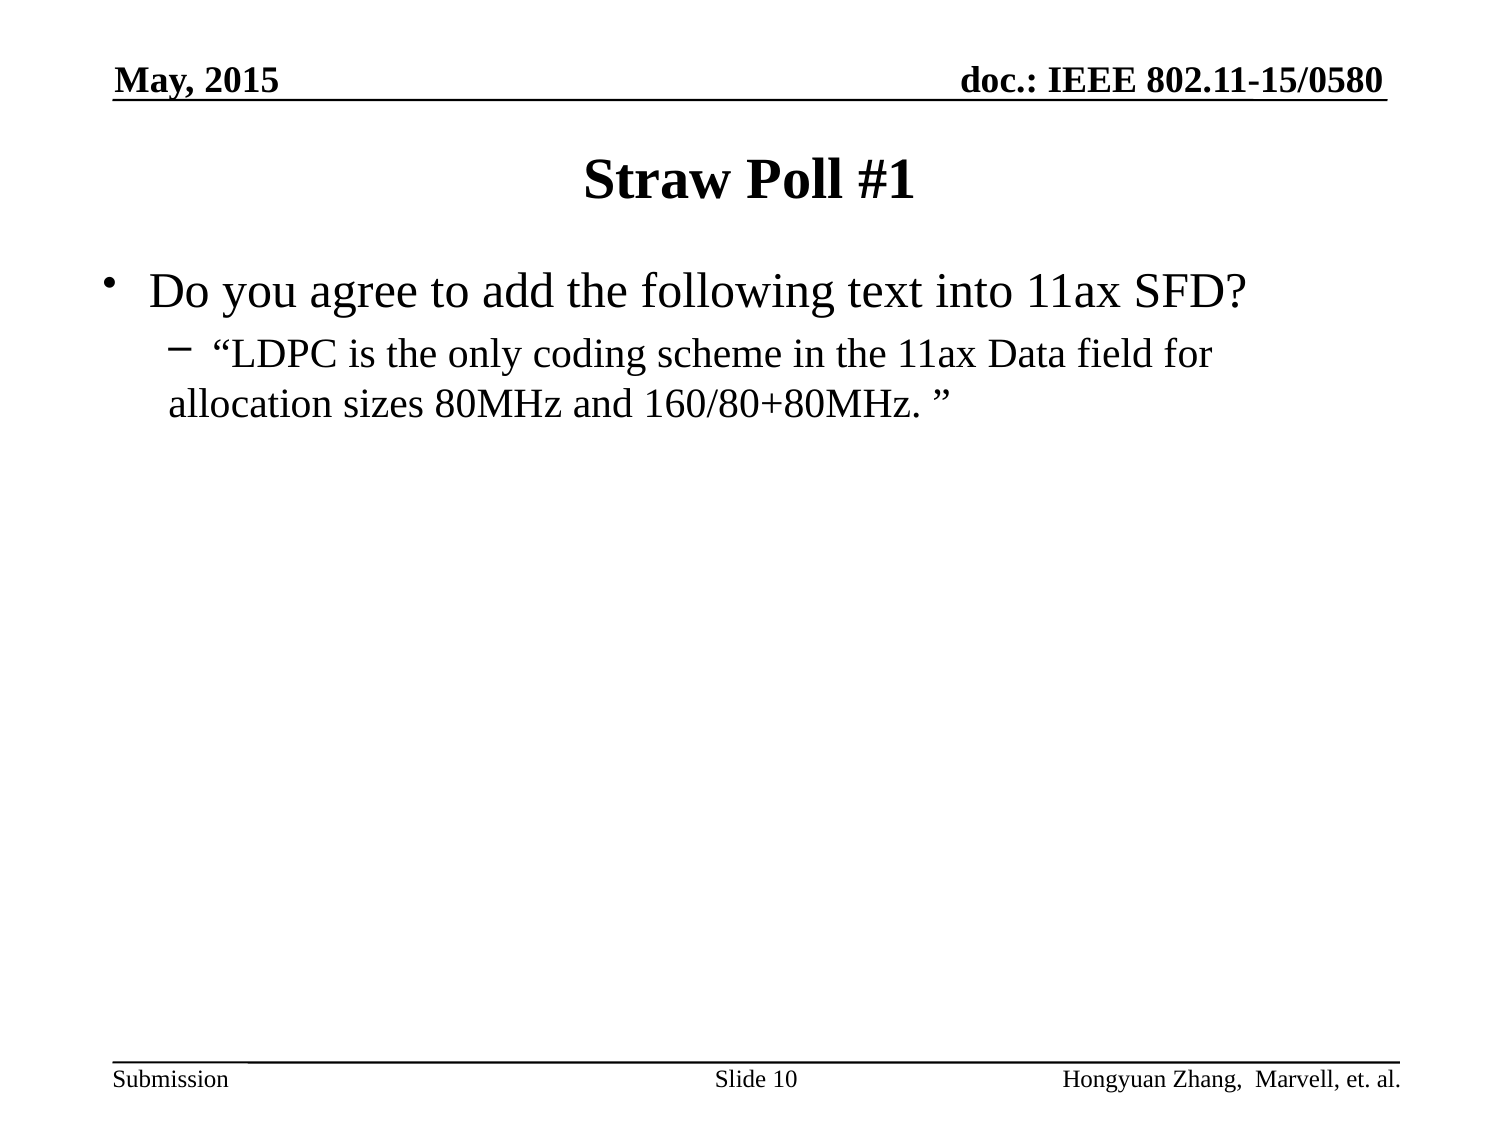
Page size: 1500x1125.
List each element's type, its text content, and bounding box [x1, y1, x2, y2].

slide_number Slide 10 [712, 1061, 800, 1093]
footer Hongyuan Zhang, Marvell, et. al. [1057, 1061, 1402, 1093]
title Straw Poll #1 [112, 112, 1388, 238]
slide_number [114, 54, 281, 101]
list Do you agree to add the following text into 11ax SFD? “LDPC is the only coding scheme in the 11ax Data field for allocation sizes 80MHz and 160/80+80MHz. ” [87, 249, 1401, 526]
